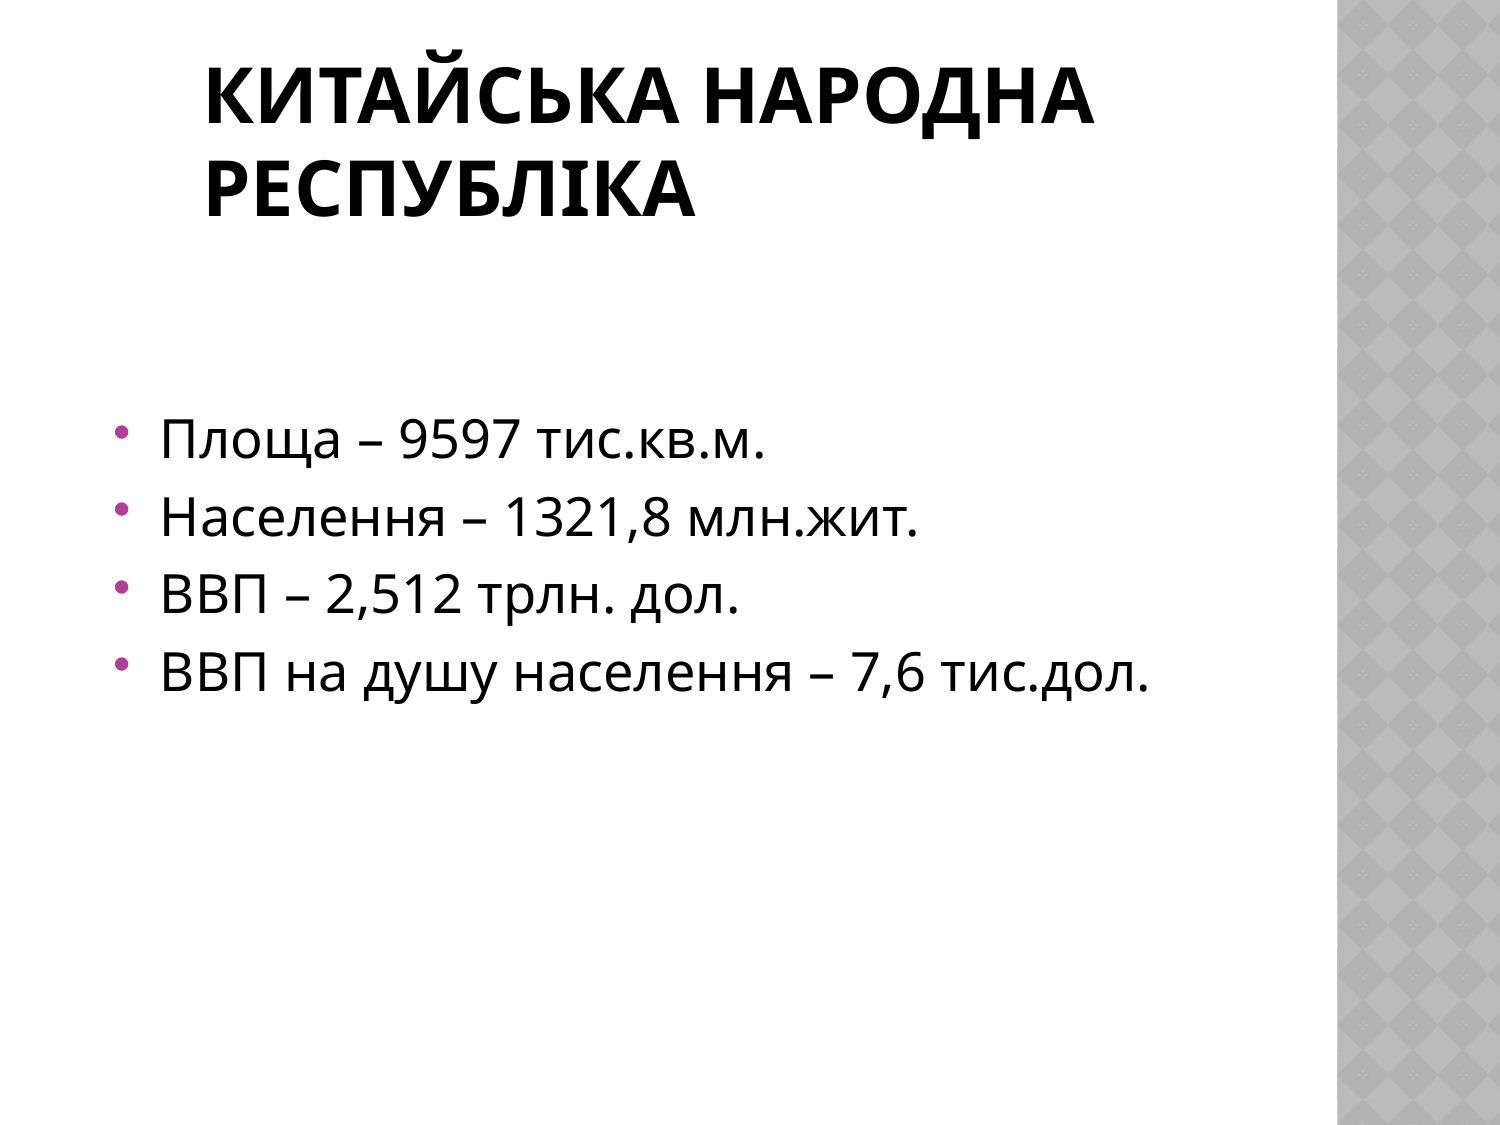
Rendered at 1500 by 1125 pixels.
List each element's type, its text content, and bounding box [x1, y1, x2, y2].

title Китайська народна республіка [194, 45, 1388, 233]
list Площа – 9597 тис.кв.м. Населення – 1321,8 млн.жит. ВВП – 2,512 трлн. дол. ВВП на душу населення – 7,6 тис.дол. [100, 396, 1401, 780]
